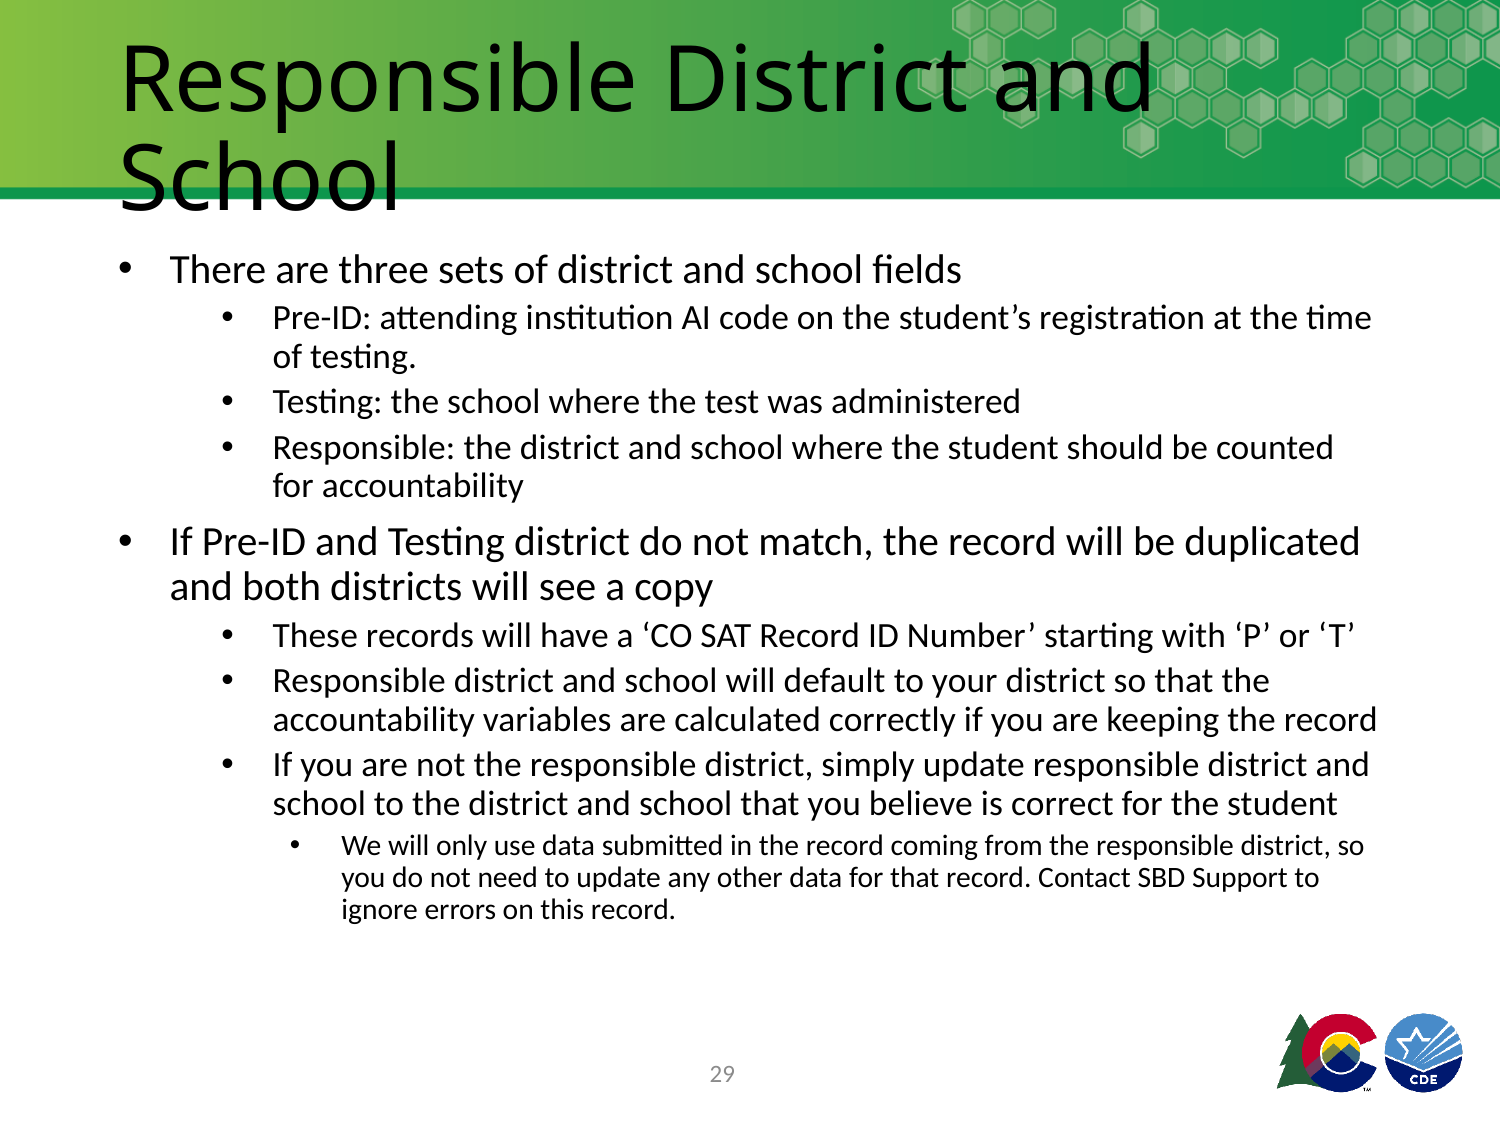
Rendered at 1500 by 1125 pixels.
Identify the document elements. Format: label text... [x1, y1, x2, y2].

slide_number 29 [412, 1042, 750, 1103]
picture [0, 0, 1500, 200]
title Responsible District and School [103, 22, 1397, 239]
list There are three sets of district and school fields Pre-ID: attending institution AI code on the student’s registration at the time of testing. Testing: the school where the test was administered Responsible: the district and school where the student should be counted for accountability If Pre-ID and Testing district do not match, the record will be duplicated and both districts will see a copy These records will have a ‘CO SAT Record ID Number’ starting with ‘P’ or ‘T’ Responsible district and school will default to your district so that the accountability variables are calculated correctly if you are keeping the record If you are not the responsible district, simply update responsible district and school to the district and school that you believe is correct for the student We will only use data submitted in the record coming from the responsible district, so you do not need to update any other data for that record. Contact SBD Support to ignore errors on this record. [103, 239, 1397, 1011]
picture [1275, 1012, 1463, 1093]
